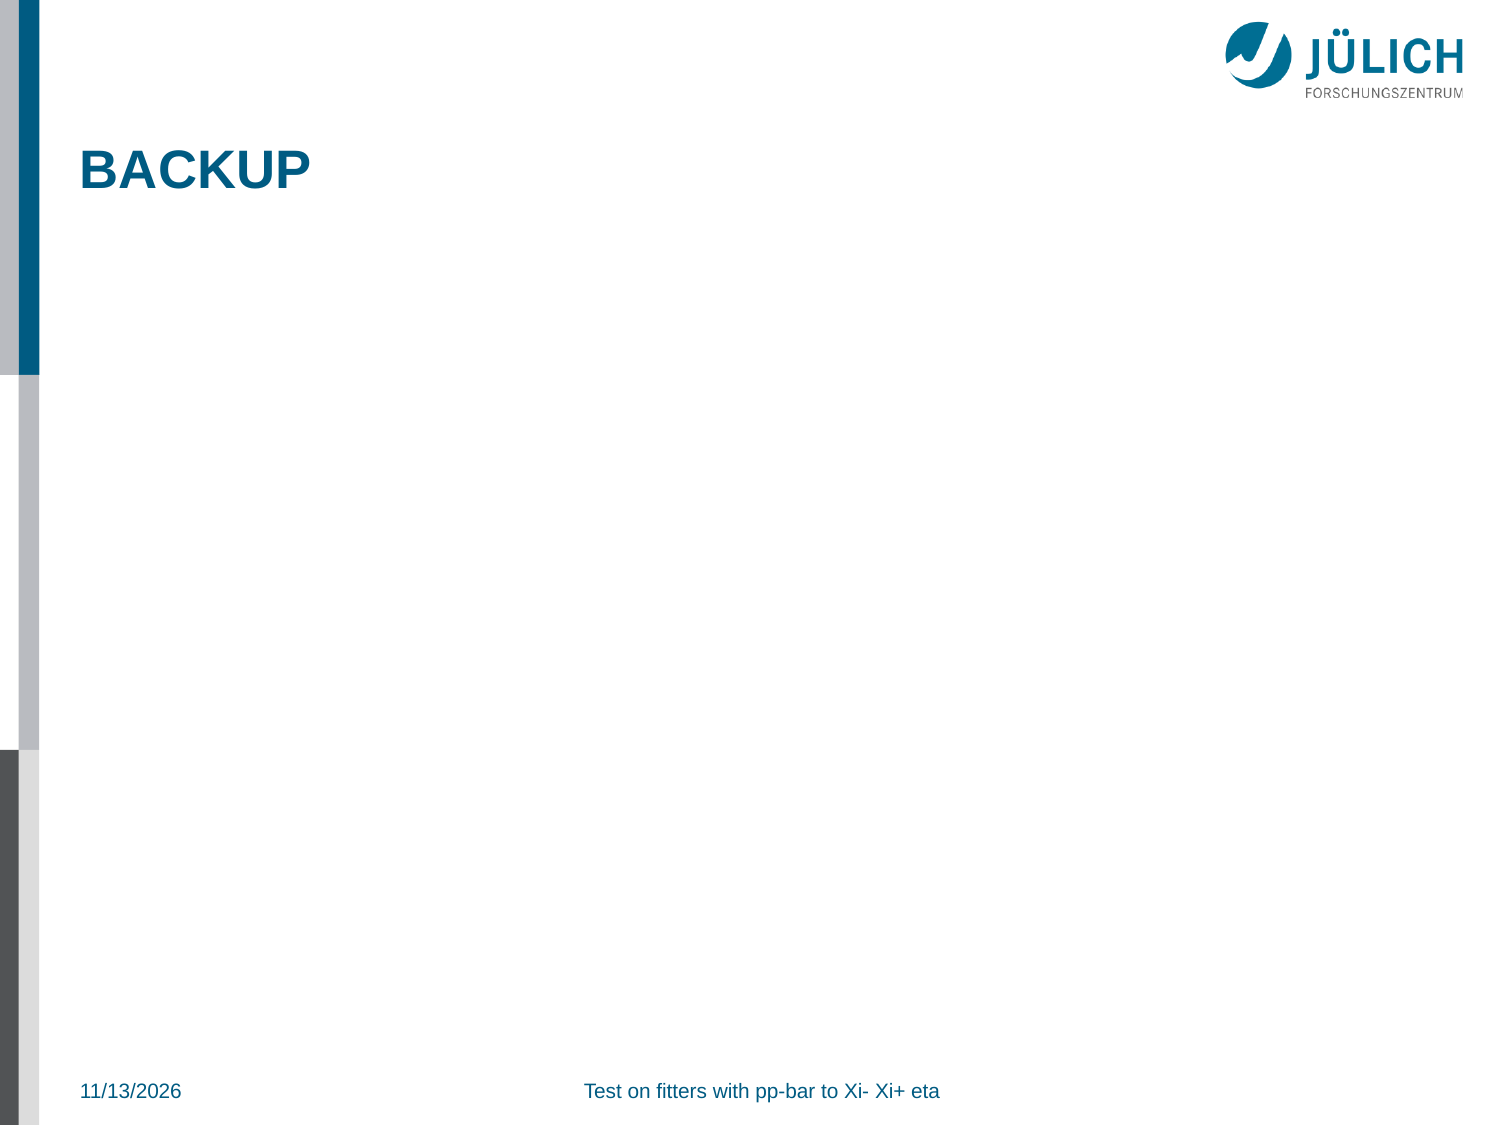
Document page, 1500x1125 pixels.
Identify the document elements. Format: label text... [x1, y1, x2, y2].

footer Test on fitters with pp-bar to Xi- Xi+ eta [359, 1070, 1164, 1107]
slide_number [64, 1070, 349, 1107]
title BACKUP [64, 113, 1471, 221]
picture [1224, 20, 1463, 98]
